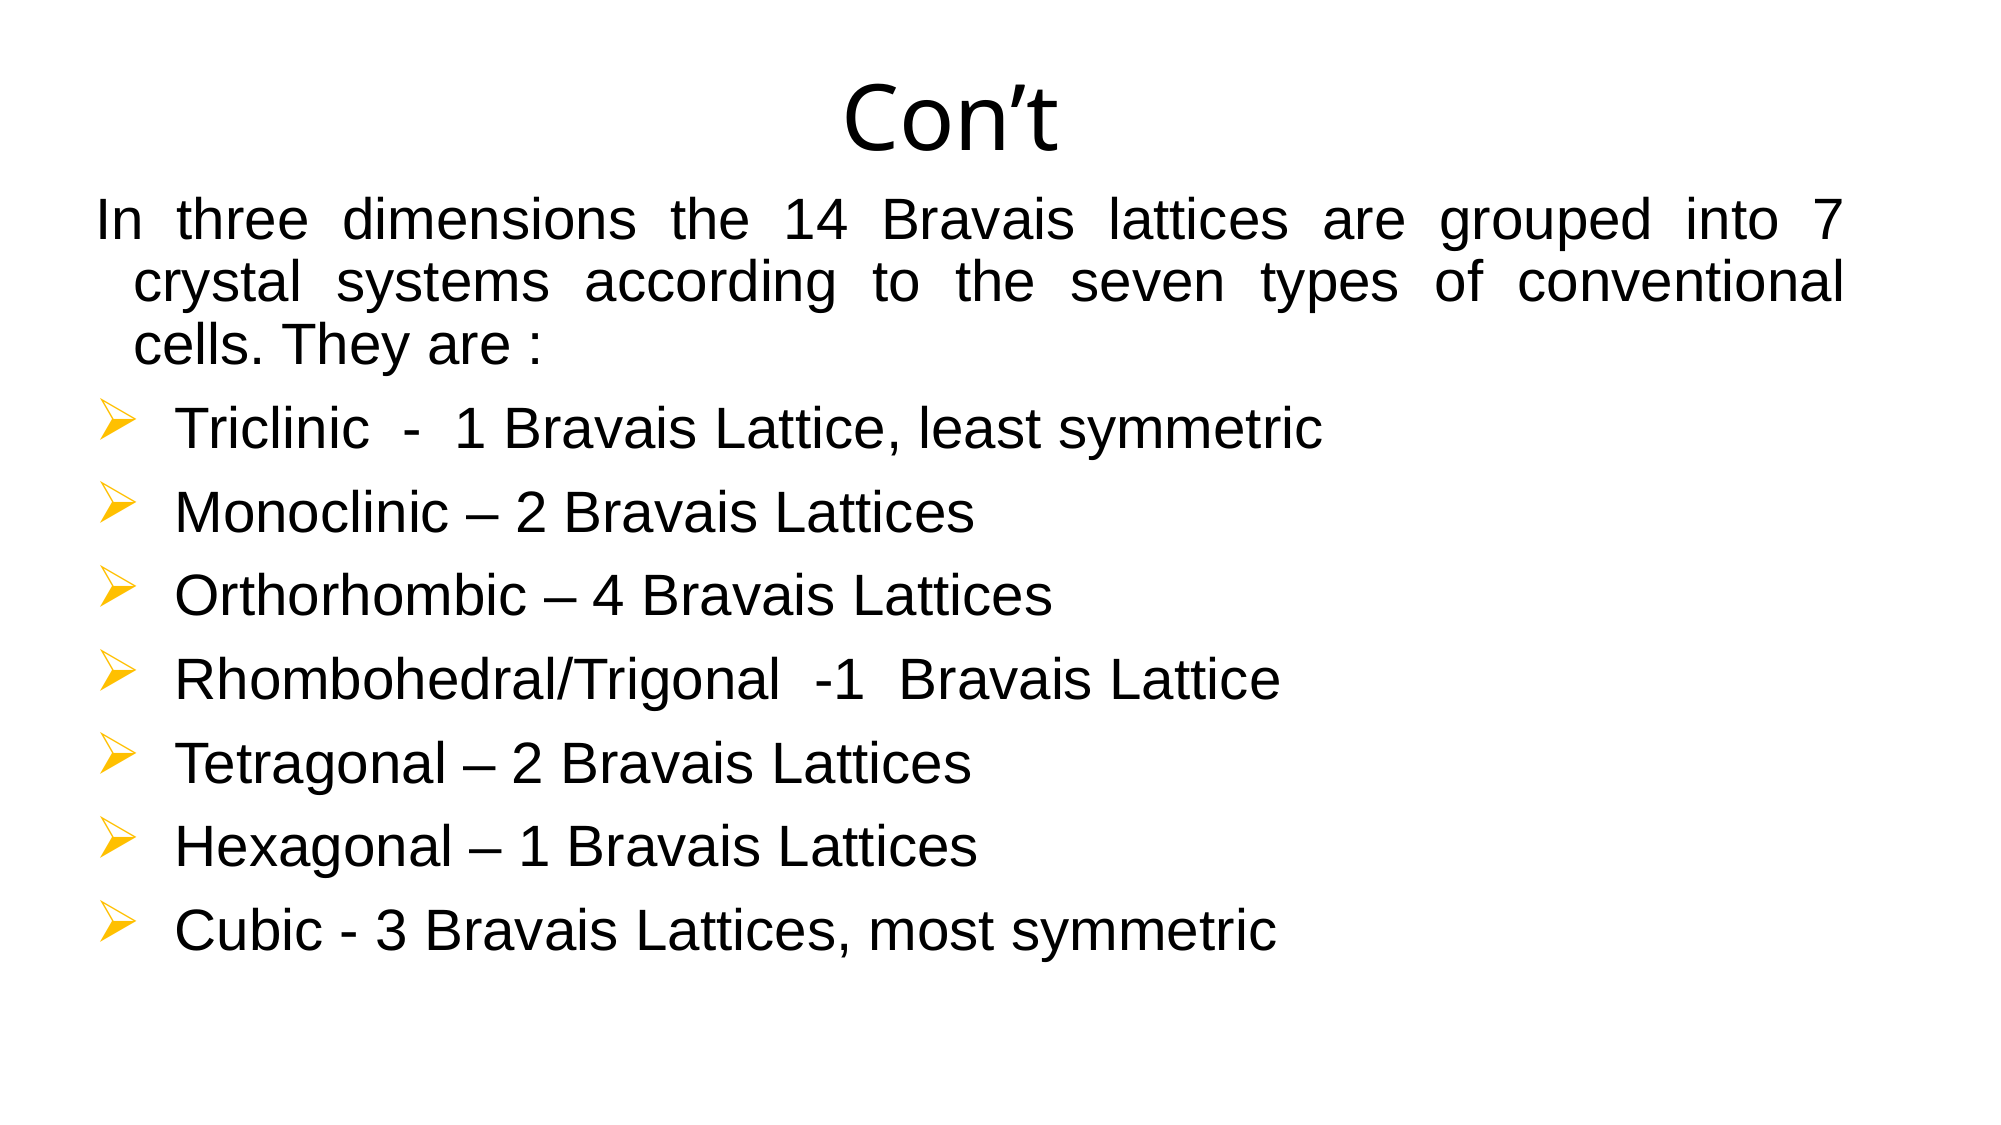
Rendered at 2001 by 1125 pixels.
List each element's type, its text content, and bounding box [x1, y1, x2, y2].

title Con’t [137, 59, 1863, 181]
list In three dimensions the 14 Bravais lattices are grouped into 7 crystal systems according to the seven types of conventional cells. They are : Triclinic - 1 Bravais Lattice, least symmetric Monoclinic – 2 Bravais Lattices Orthorhombic – 4 Bravais Lattices Rhombohedral/Trigonal -1 Bravais Lattice Tetragonal – 2 Bravais Lattices Hexagonal – 1 Bravais Lattices Cubic - 3 Bravais Lattices, most symmetric [80, 181, 1863, 1125]
